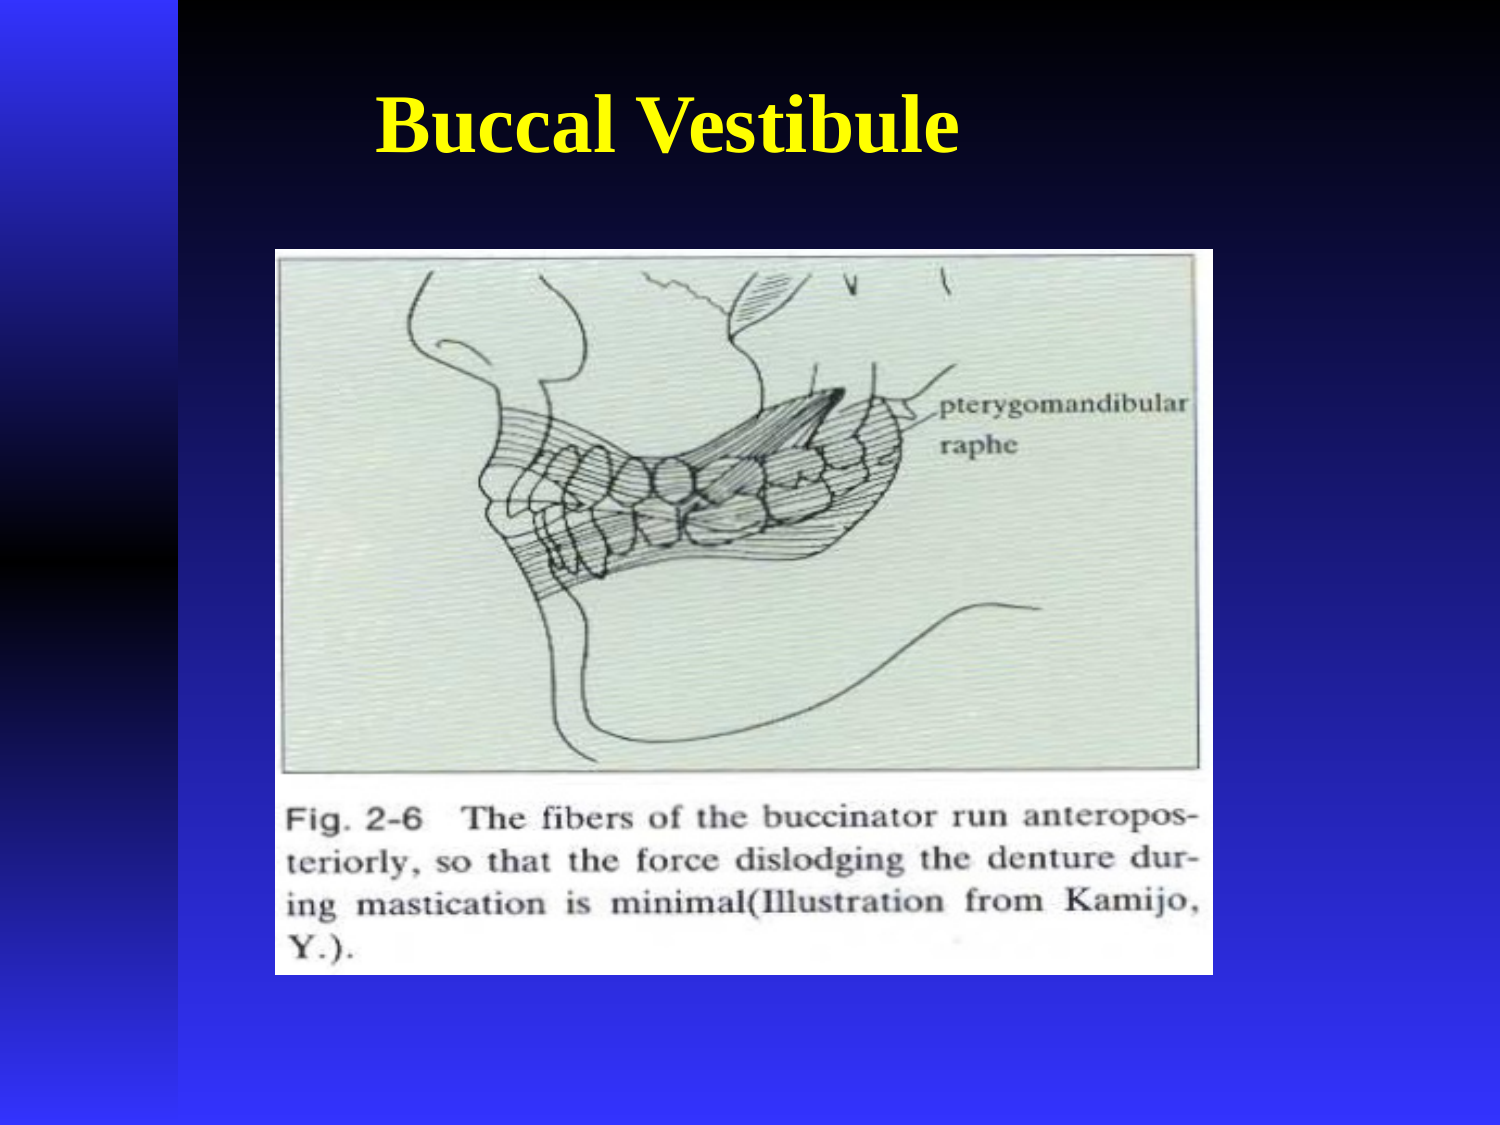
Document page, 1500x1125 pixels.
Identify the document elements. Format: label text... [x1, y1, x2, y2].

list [274, 249, 1213, 976]
title Buccal Vestibule [74, 24, 1263, 213]
